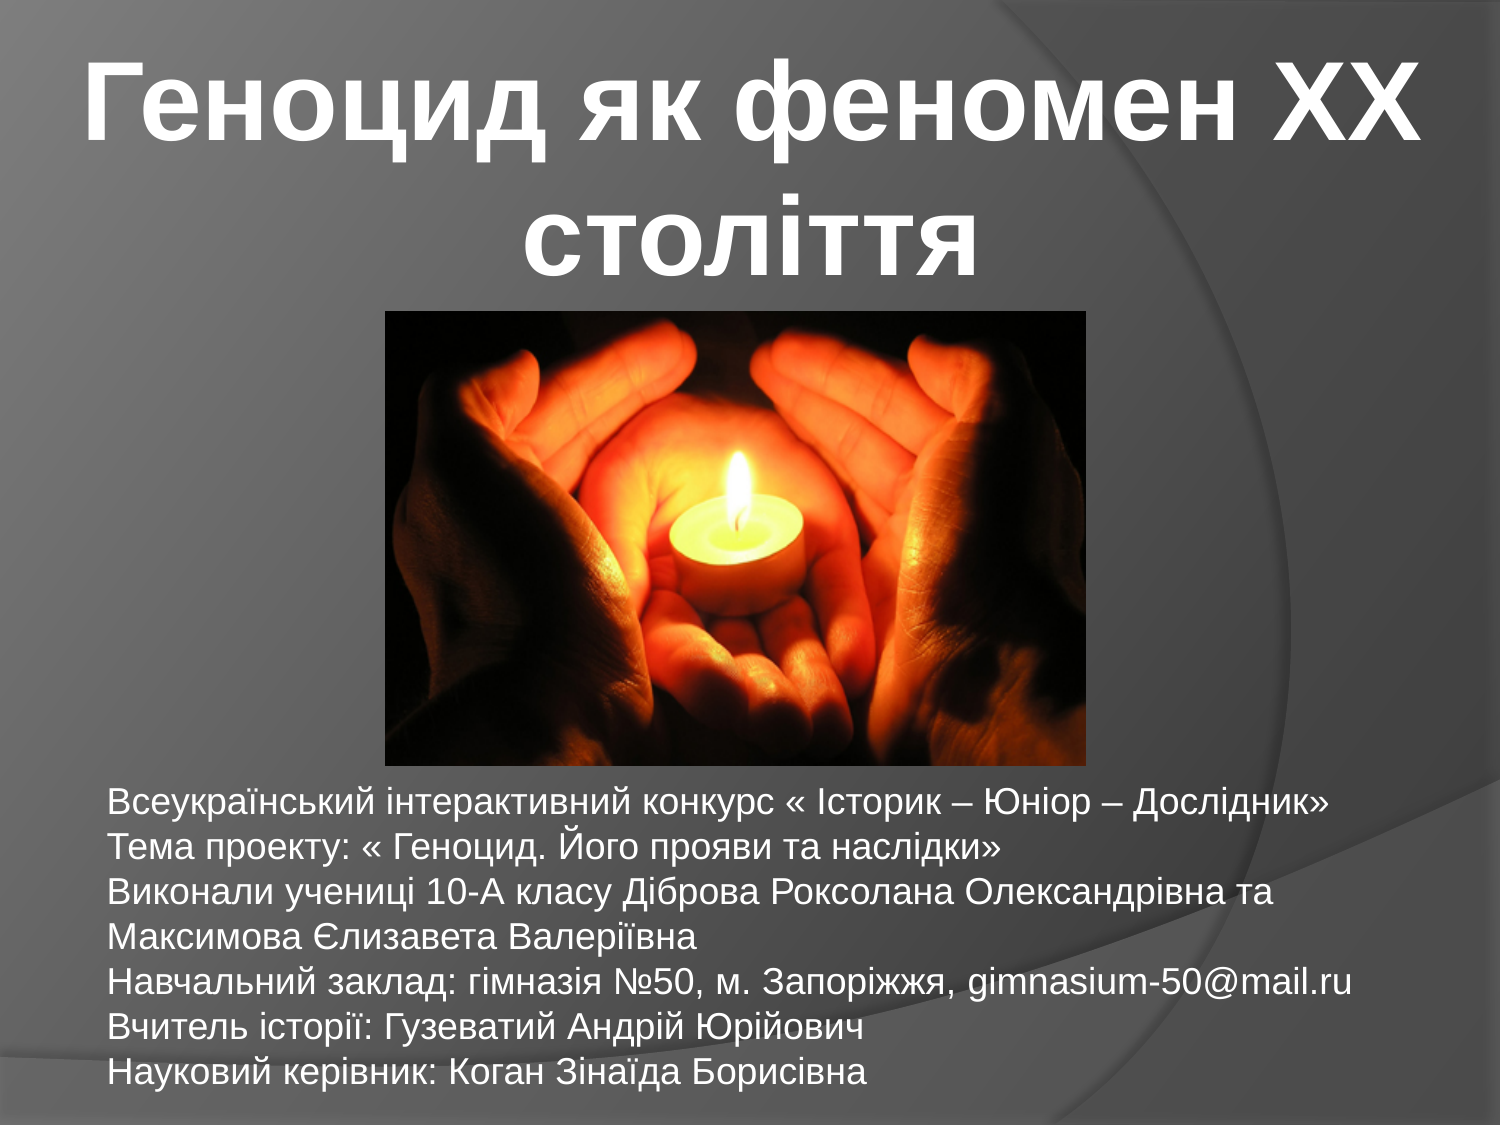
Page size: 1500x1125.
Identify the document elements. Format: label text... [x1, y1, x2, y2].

picture [385, 311, 1086, 766]
subtitle Геноцид як феномен ХХ століття [0, 9, 1499, 298]
text_box Всеукраїнський інтерактивний конкурс « Історик – Юніор – Дослідник» Тема проекту: « Геноцид. Його прояви та наслідки» Виконали учениці 10-А класу Діброва Роксолана Олександрівна та Максимова Єлизавета Валеріївна Навчальний заклад: гімназія №50, м. Запоріжжя, gimnasium-50@mail.ru Вчитель історії: Гузеватий Андрій Юрійович Науковий керівник: Коган Зінаїда Борисівна [91, 769, 1380, 1100]
